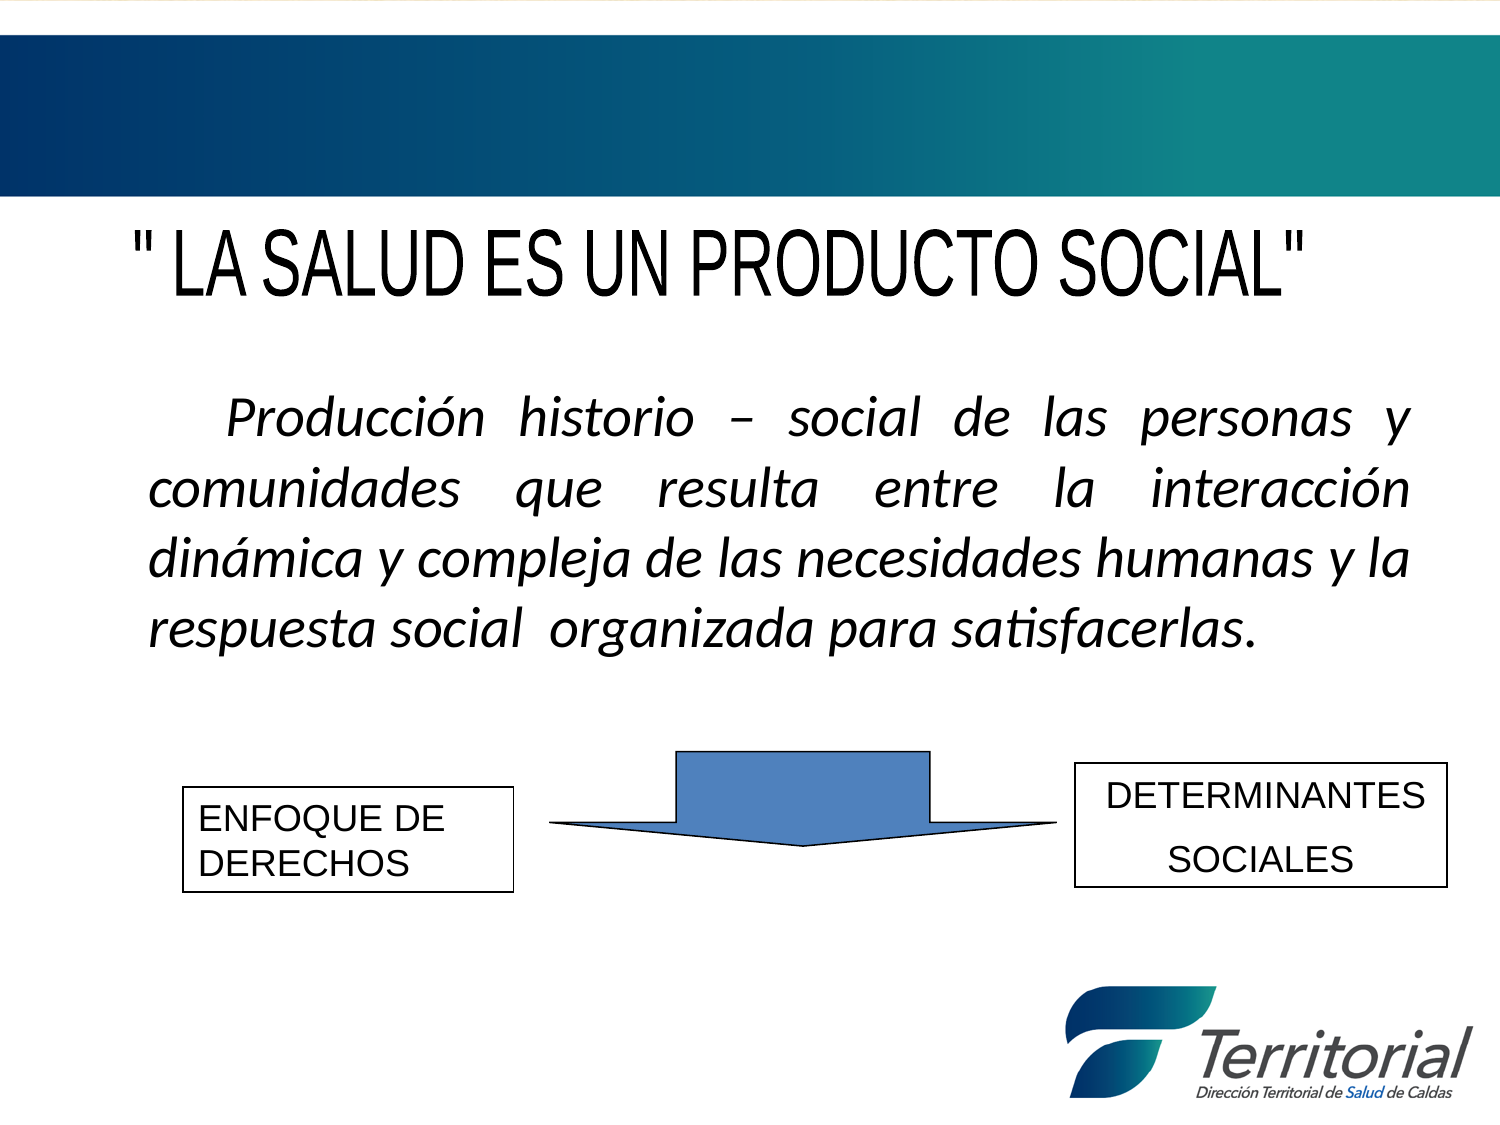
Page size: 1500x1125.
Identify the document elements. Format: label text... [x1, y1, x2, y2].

list Producción historio – social de las personas y comunidades que resulta entre la interacción dinámica y compleja de las necesidades humanas y la respuesta social organizada para satisfacerlas. [76, 361, 1427, 1105]
text_box DETERMINANTES SOCIALES [1074, 763, 1447, 887]
text_box ENFOQUE DE DERECHOS [183, 786, 514, 892]
picture [0, 0, 1500, 1125]
text_box [549, 751, 1057, 847]
